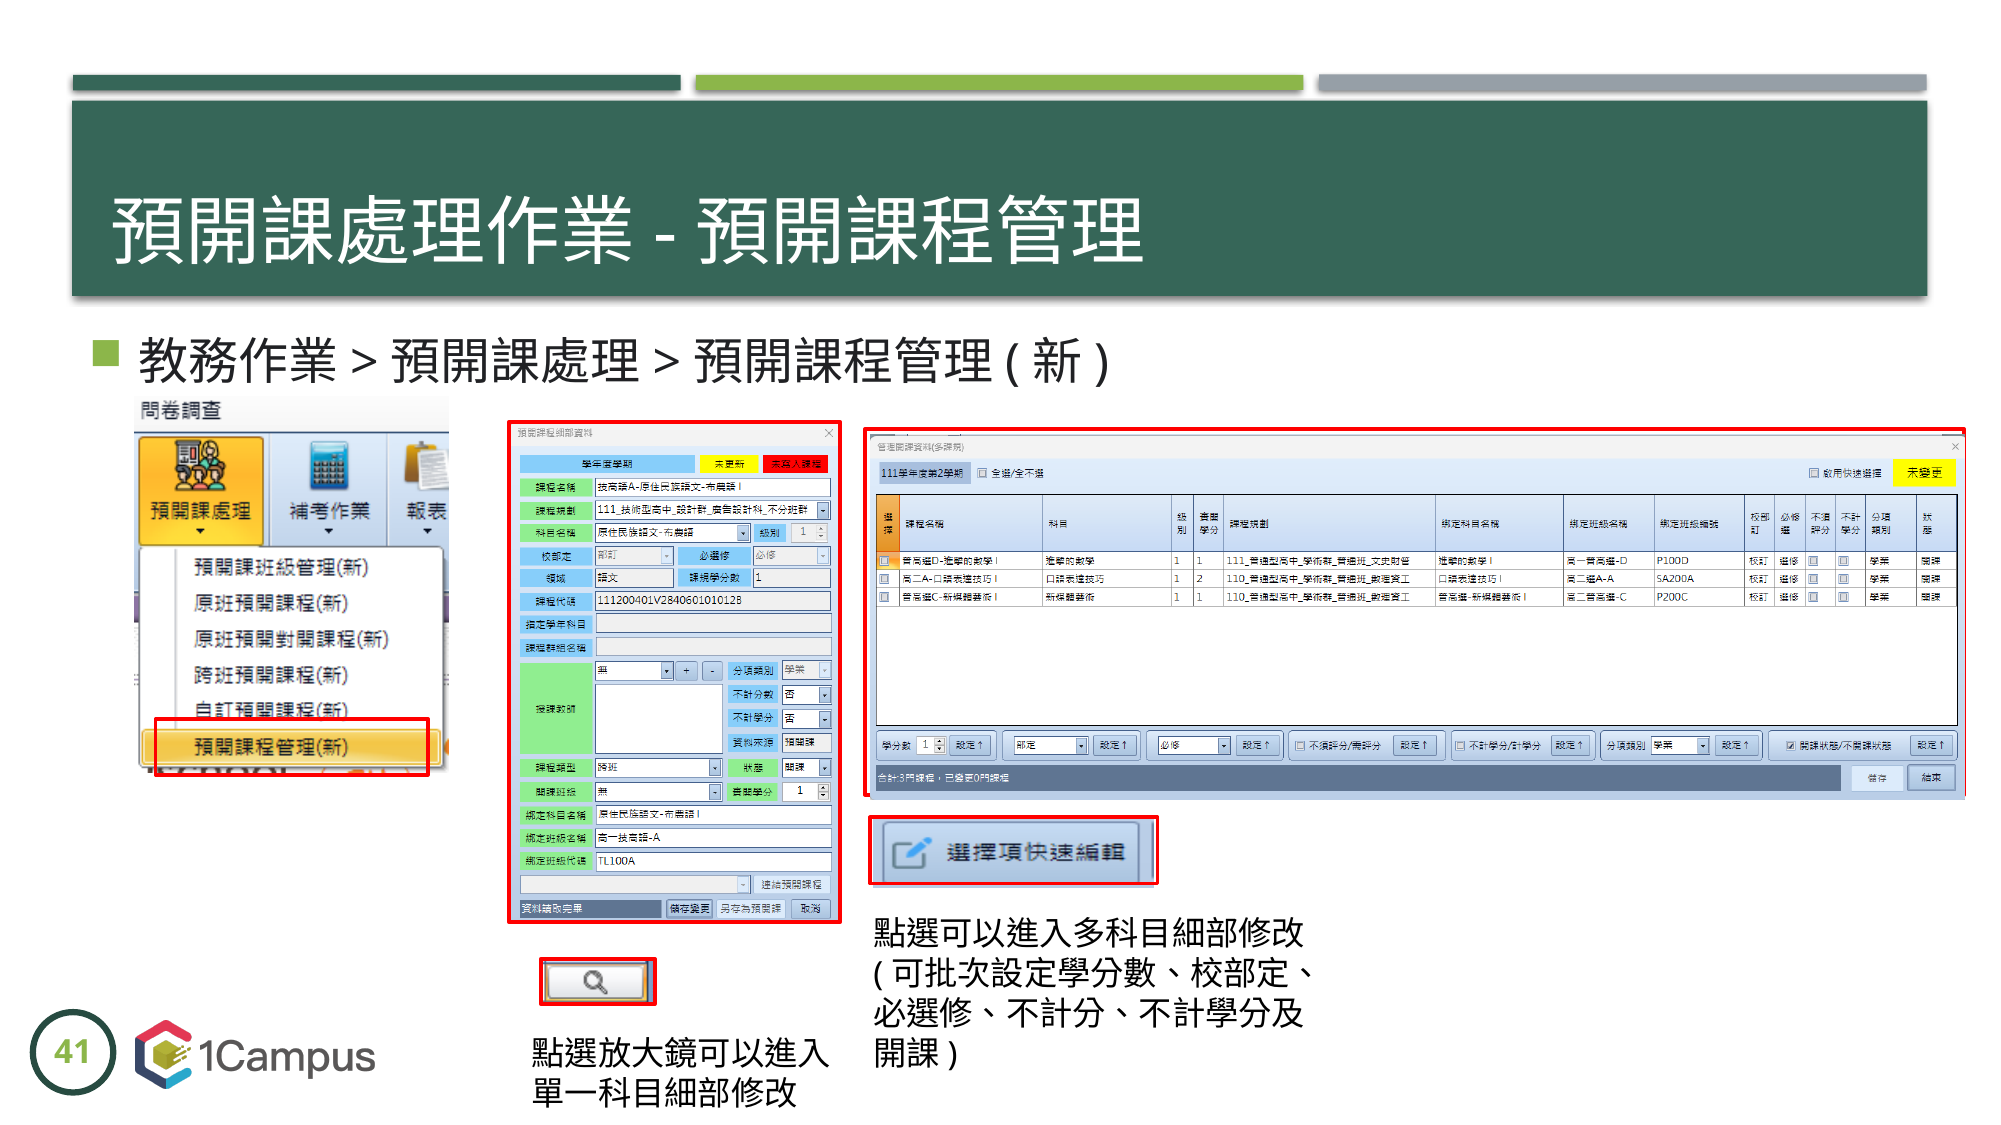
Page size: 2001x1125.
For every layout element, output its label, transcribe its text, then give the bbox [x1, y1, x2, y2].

picture [134, 1019, 376, 1090]
slide_number 41 [109, 1066, 114, 1076]
text_box [31, 1010, 116, 1095]
slide_number 41 [32, 1065, 37, 1076]
picture [540, 958, 656, 1005]
text_box 點選可以進入多科目細部修改(可批次設定學分數、校部定、必選修、不計分、不計學分及開課) [858, 904, 1345, 1080]
slide_number 41 [32, 1029, 37, 1039]
text_box 教務作業>預開課處理>預開課程管理(新) [73, 321, 1439, 652]
picture [509, 421, 843, 923]
picture [134, 395, 450, 774]
text_box [863, 427, 1966, 439]
slide_number 41 [109, 1029, 114, 1039]
text_box 點選放大鏡可以進入單一科目細部修改 [516, 1024, 849, 1120]
picture [869, 433, 1965, 801]
picture [873, 816, 1155, 889]
title 預開課處理作業-預開課程管理 [95, 115, 1905, 282]
